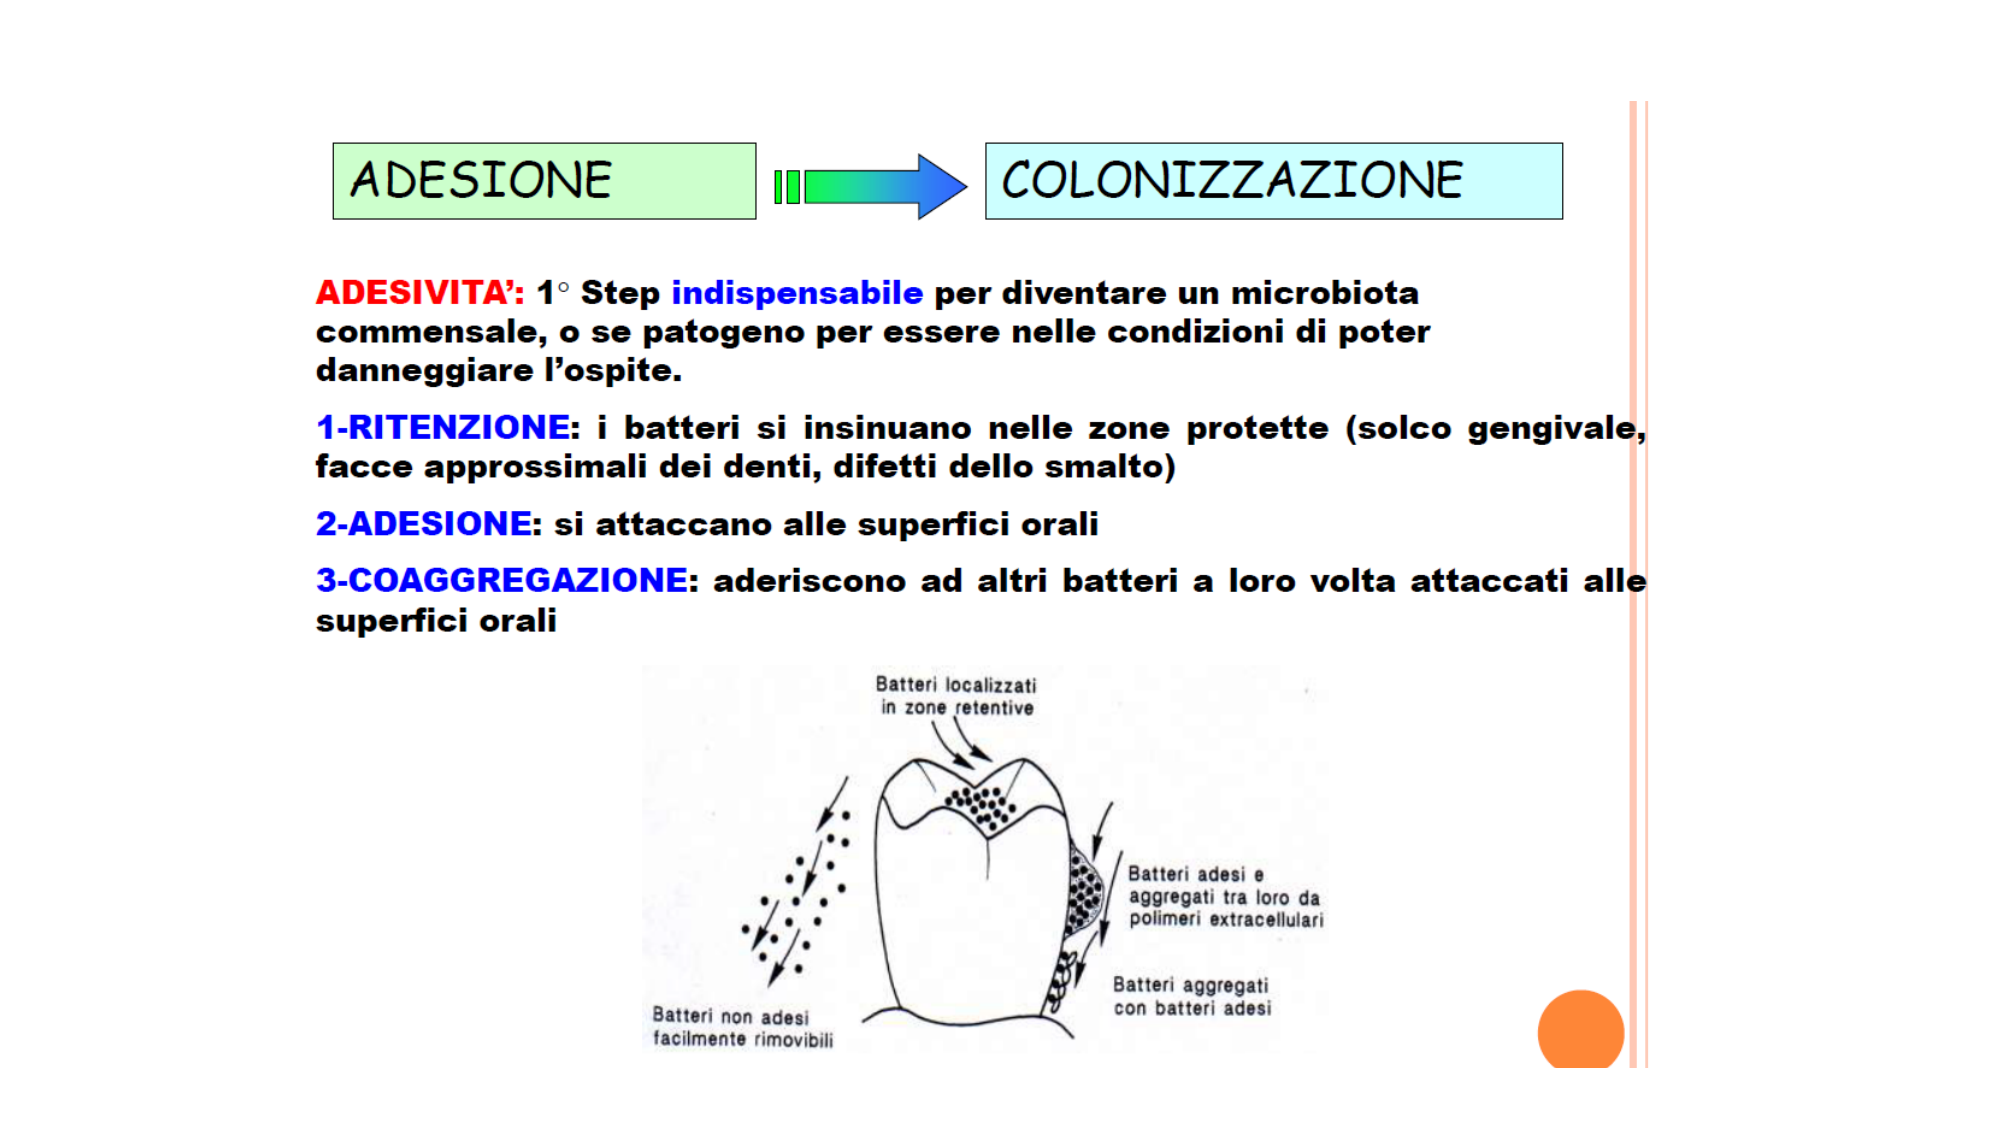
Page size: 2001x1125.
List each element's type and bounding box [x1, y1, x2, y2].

picture [289, 101, 1649, 1068]
